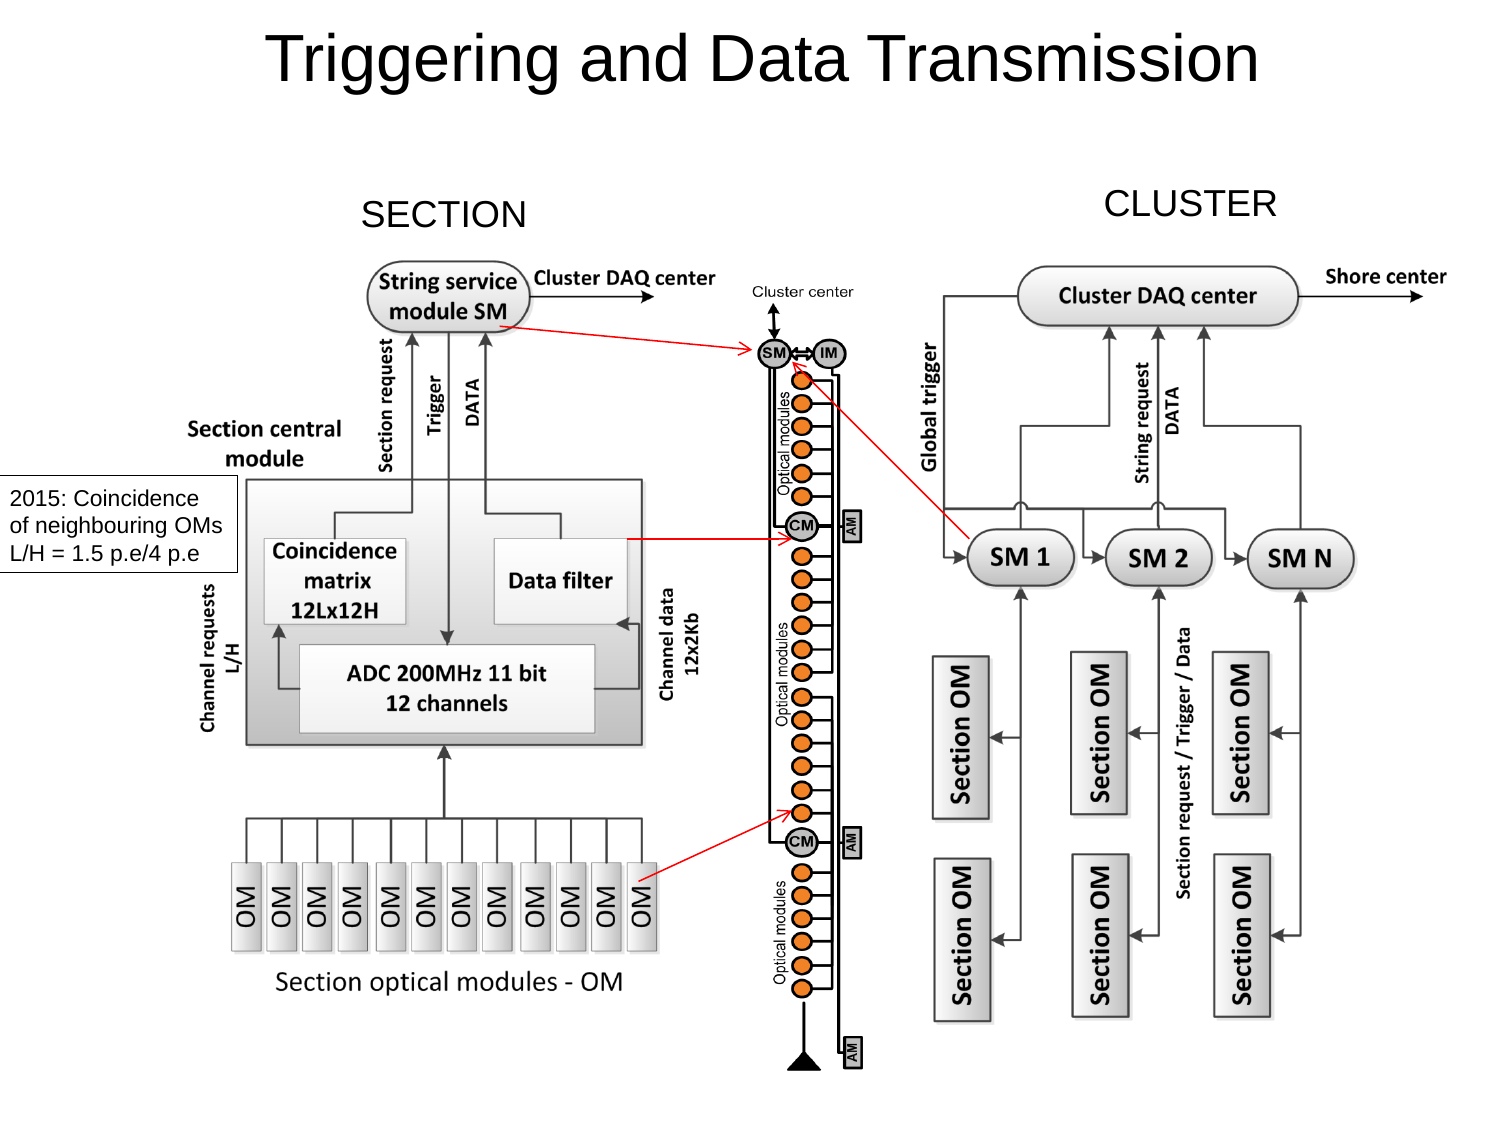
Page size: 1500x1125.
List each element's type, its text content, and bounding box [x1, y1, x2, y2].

text_box 2015: Coincidence of neighbouring OMs L/H = 1.5 p.e/4 p.e [0, 475, 182, 573]
text_box Triggering and Data Transmission [249, 7, 1277, 103]
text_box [187, 170, 1448, 1071]
